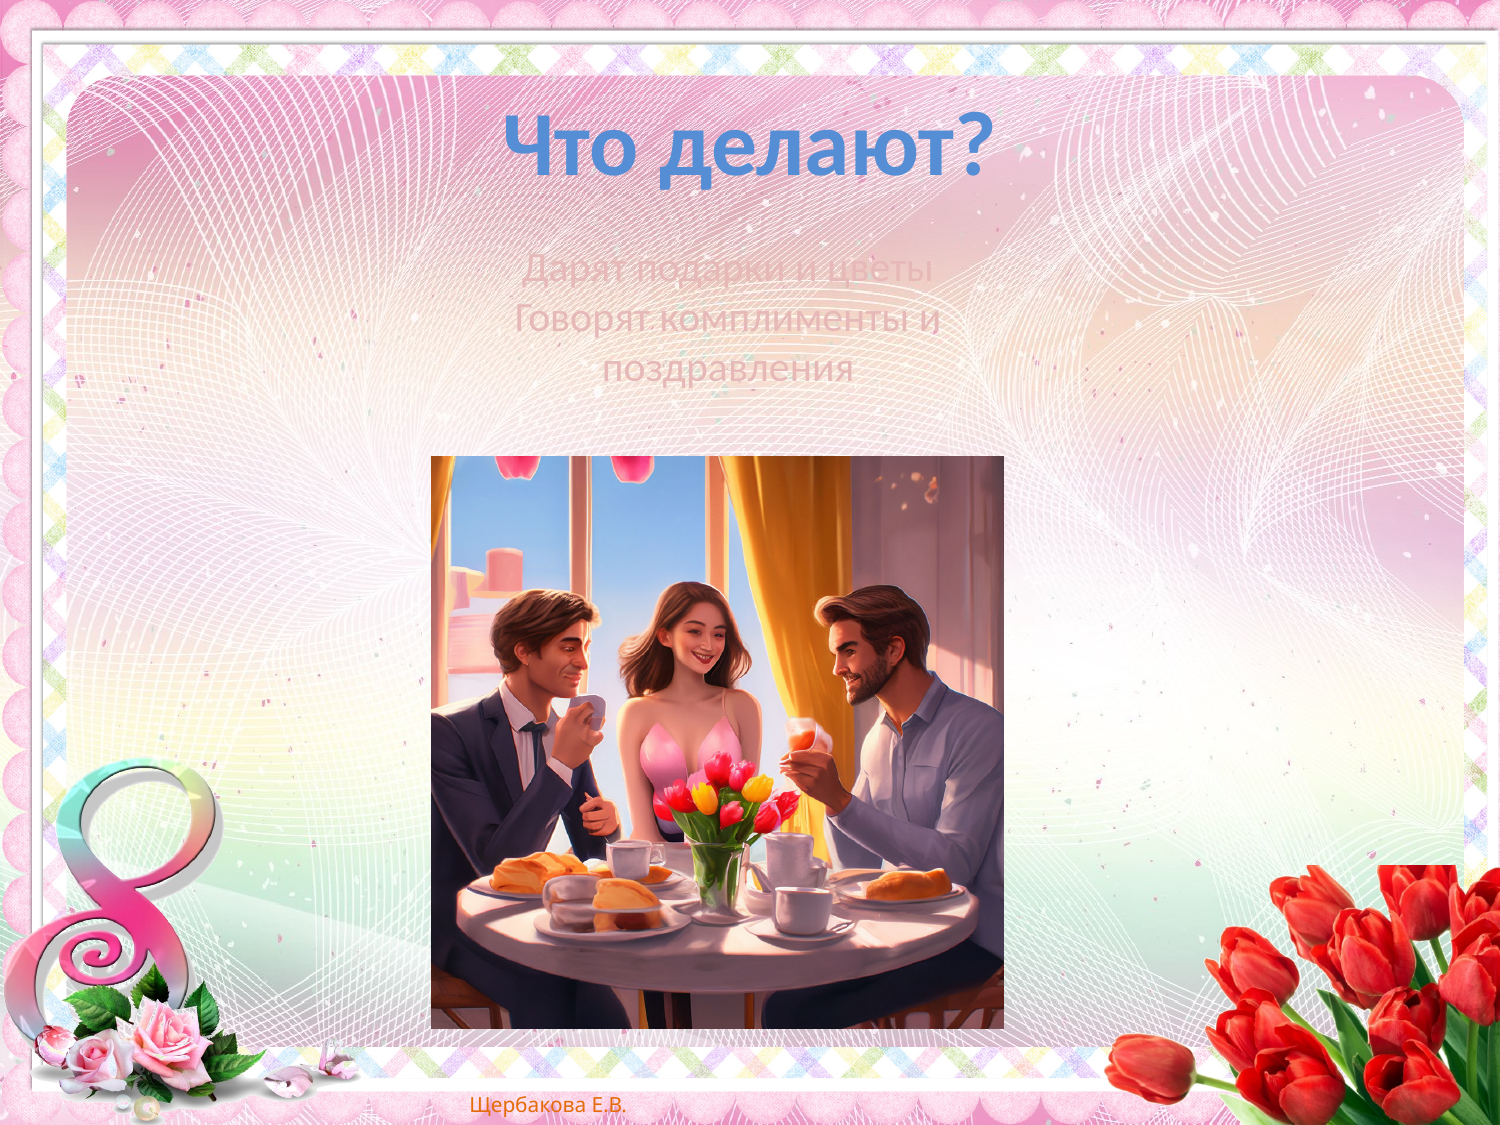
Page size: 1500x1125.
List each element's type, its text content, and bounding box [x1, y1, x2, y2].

title Что делают? [75, 45, 1425, 233]
picture [0, 0, 1500, 1125]
text_box Дарят подарки и цветы Говорят комплименты и поздравления [395, 232, 1061, 433]
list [430, 455, 1005, 1030]
